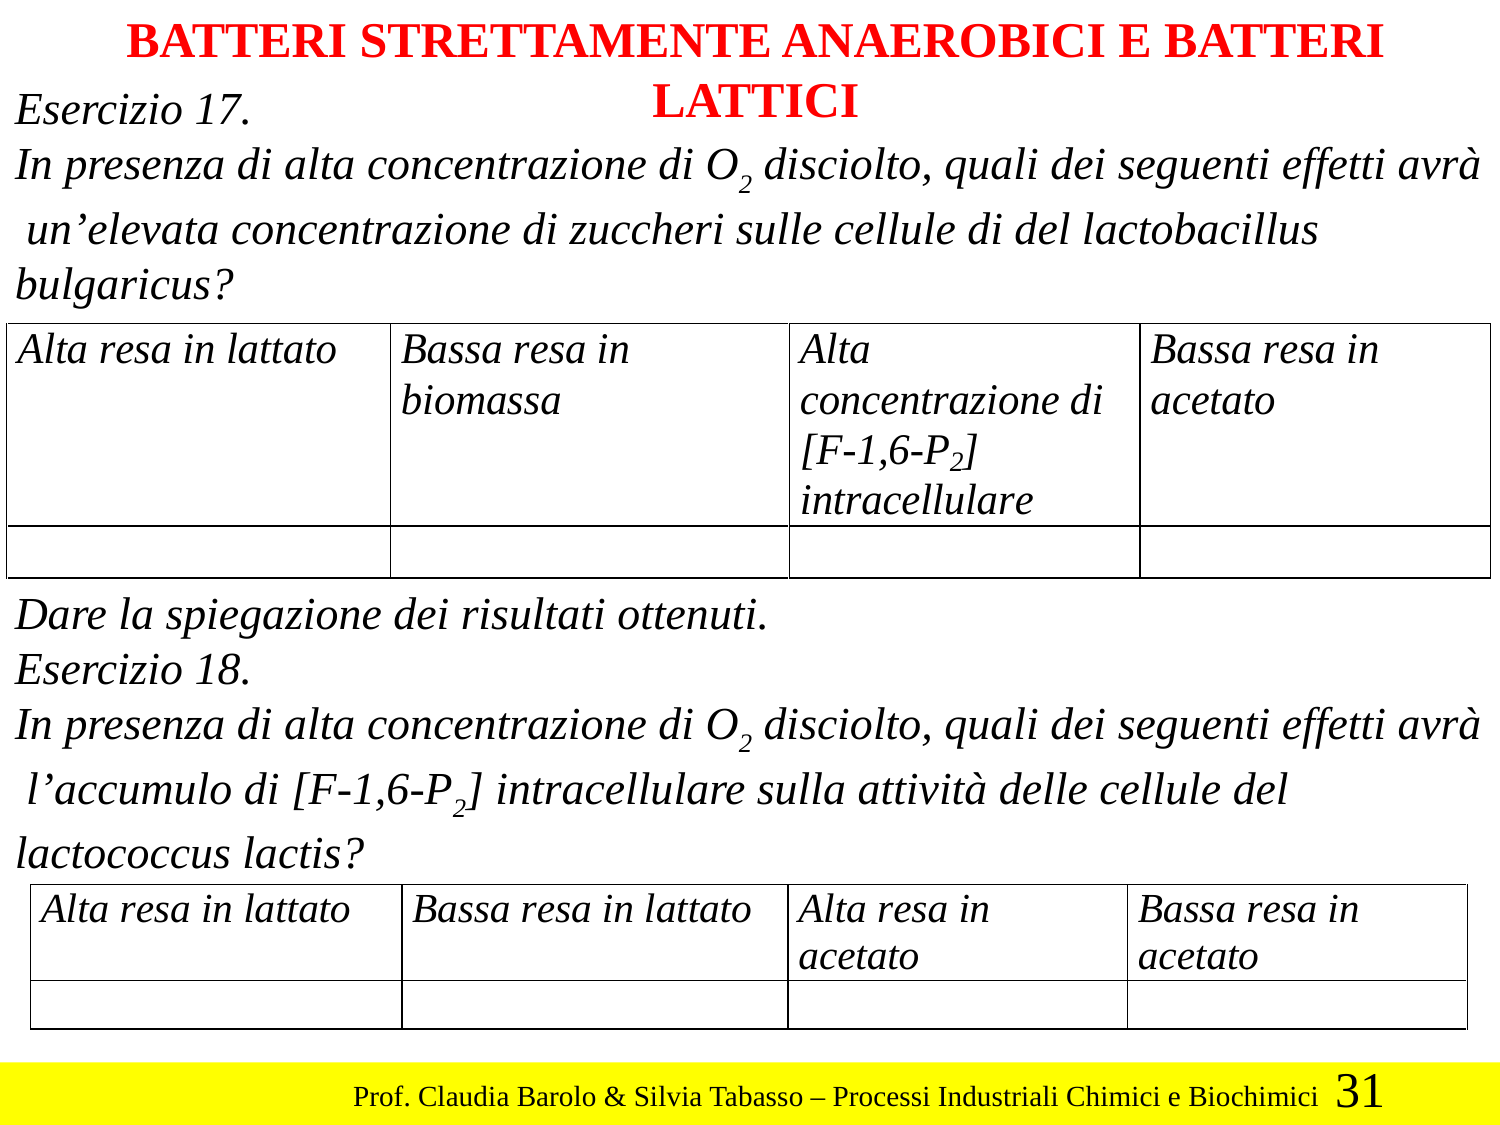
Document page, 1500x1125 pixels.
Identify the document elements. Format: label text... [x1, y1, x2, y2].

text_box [5, 322, 1500, 622]
text_box 31 [1320, 1049, 1500, 1125]
text_box BATTERI STRETTAMENTE ANAEROBICI E BATTERI LATTICI [88, 0, 1424, 71]
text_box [29, 883, 1477, 1071]
text_box Esercizio 17. In presenza di alta concentrazione di O2 disciolto, quali dei seguenti effetti avrà un’elevata concentrazione di zuccheri sulle cellule di del lactobacillus bulgaricus? Dare la spiegazione dei risultati ottenuti. Esercizio 18. In presenza di alta concentrazione di O2 disciolto, quali dei seguenti effetti avrà l’accumulo di [F-1,6-P2] intracellulare sulla attività delle cellule del lactococcus lactis? [0, 71, 1500, 327]
text_box Esercizio 17. In presenza di alta concentrazione di O2 disciolto, quali dei seguenti effetti avrà un’elevata concentrazione di zuccheri sulle cellule di del lactobacillus bulgaricus? Dare la spiegazione dei risultati ottenuti. Esercizio 18. In presenza di alta concentrazione di O2 disciolto, quali dei seguenti effetti avrà l’accumulo di [F-1,6-P2] intracellulare sulla attività delle cellule del lactococcus lactis? [0, 623, 1500, 886]
